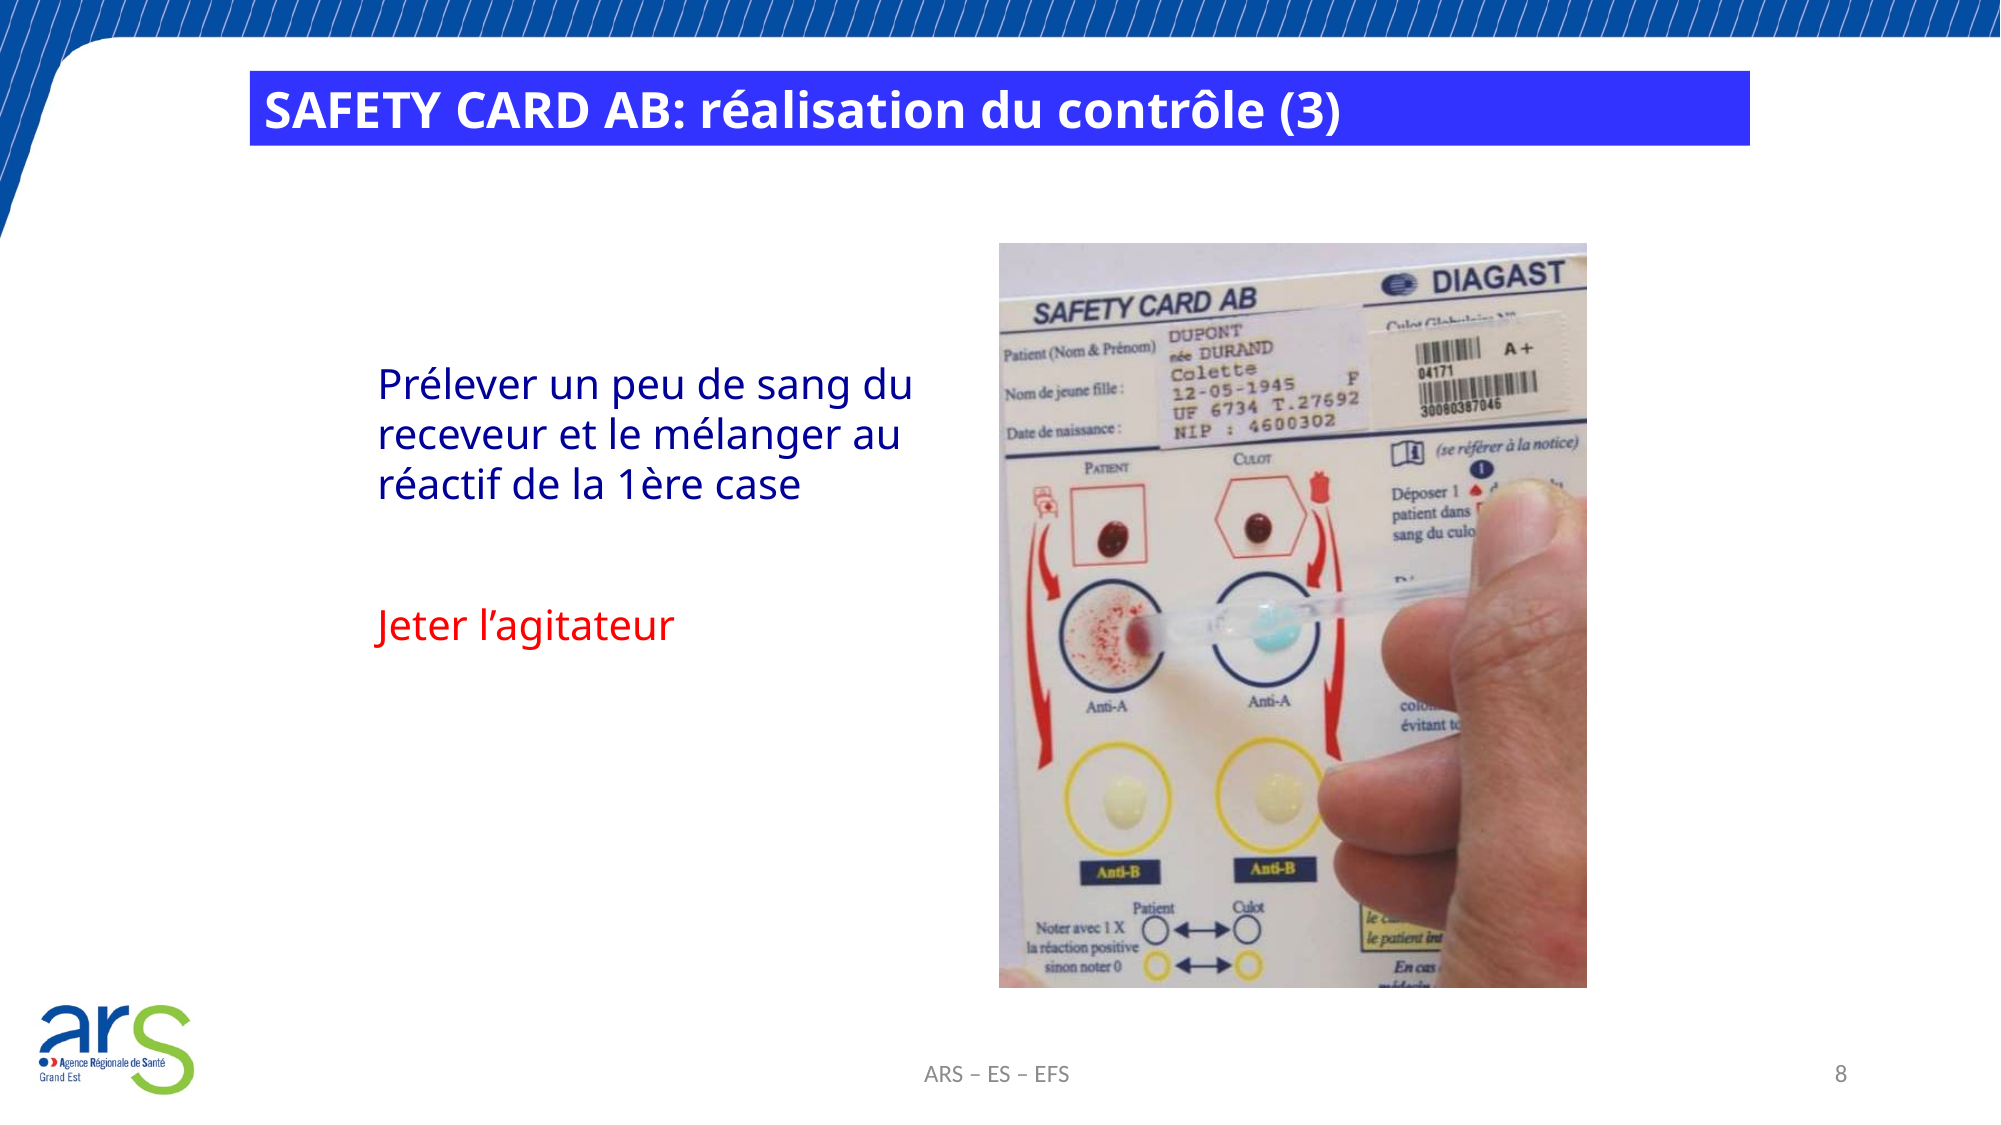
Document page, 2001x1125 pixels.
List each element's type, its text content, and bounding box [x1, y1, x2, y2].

text_box SAFETY CARD AB: réalisation du contrôle (3) [249, 70, 1750, 146]
slide_number 8 [1412, 1042, 1863, 1103]
text_box Prélever un peu de sang du receveur et le mélanger au réactif de la 1ère case Jeter l’agitateur [287, 350, 999, 750]
footer ARS – ES – EFS [662, 1042, 1338, 1103]
picture [0, 0, 2000, 1125]
